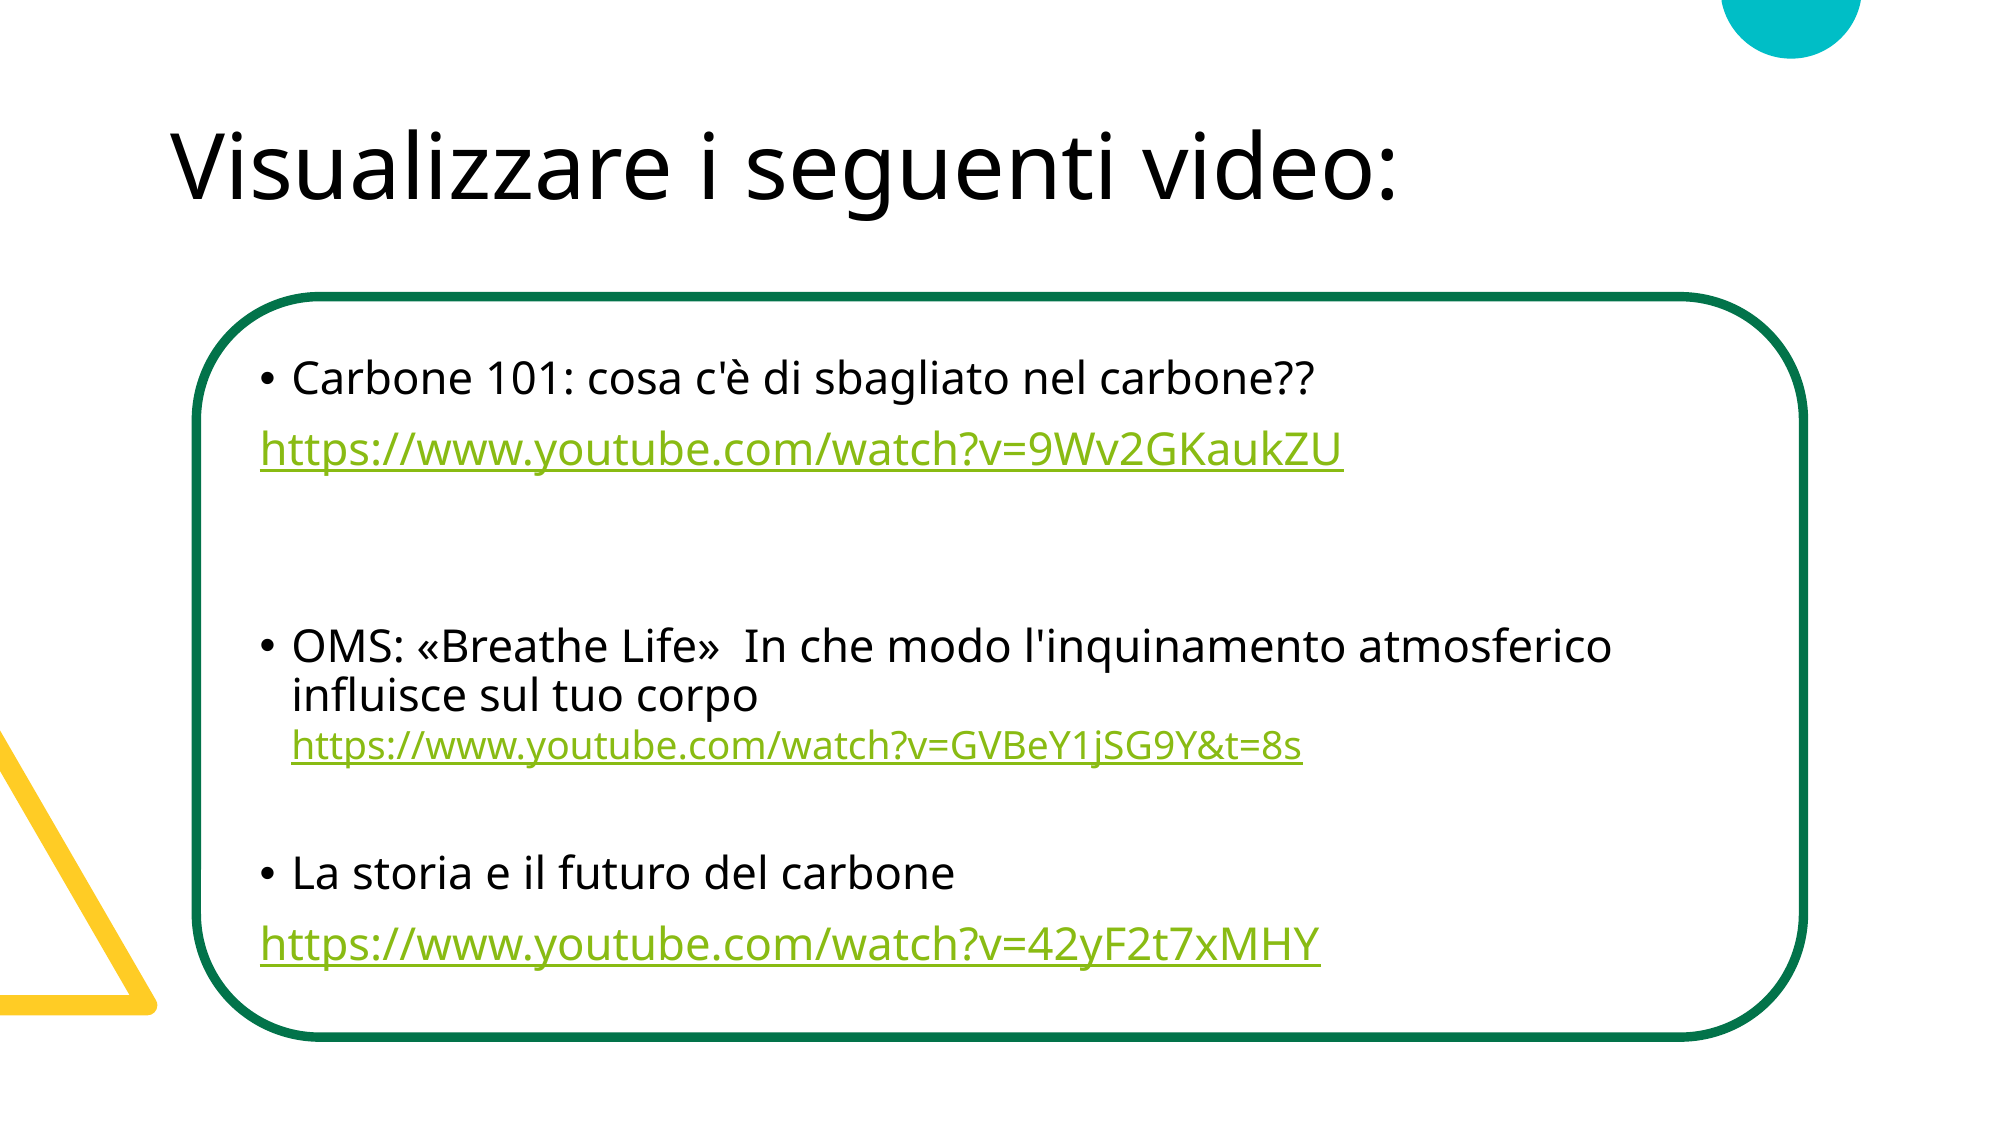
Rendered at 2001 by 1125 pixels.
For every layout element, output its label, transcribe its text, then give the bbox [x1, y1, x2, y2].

list Carbone 101: cosa c'è di sbagliato nel carbone?? https://www.youtube.com/watch?v=9Wv2GKaukZU OMS: «Breathe Life» In che modo l'inquinamento atmosferico influisce sul tuo corpo https://www.youtube.com/watch?v=GVBeY1jSG9Y&t=8s La storia e il futuro del carbone https://www.youtube.com/watch?v=42yF2t7xMHY [244, 348, 1791, 982]
title Visualizzare i seguenti video: [155, 61, 1881, 279]
